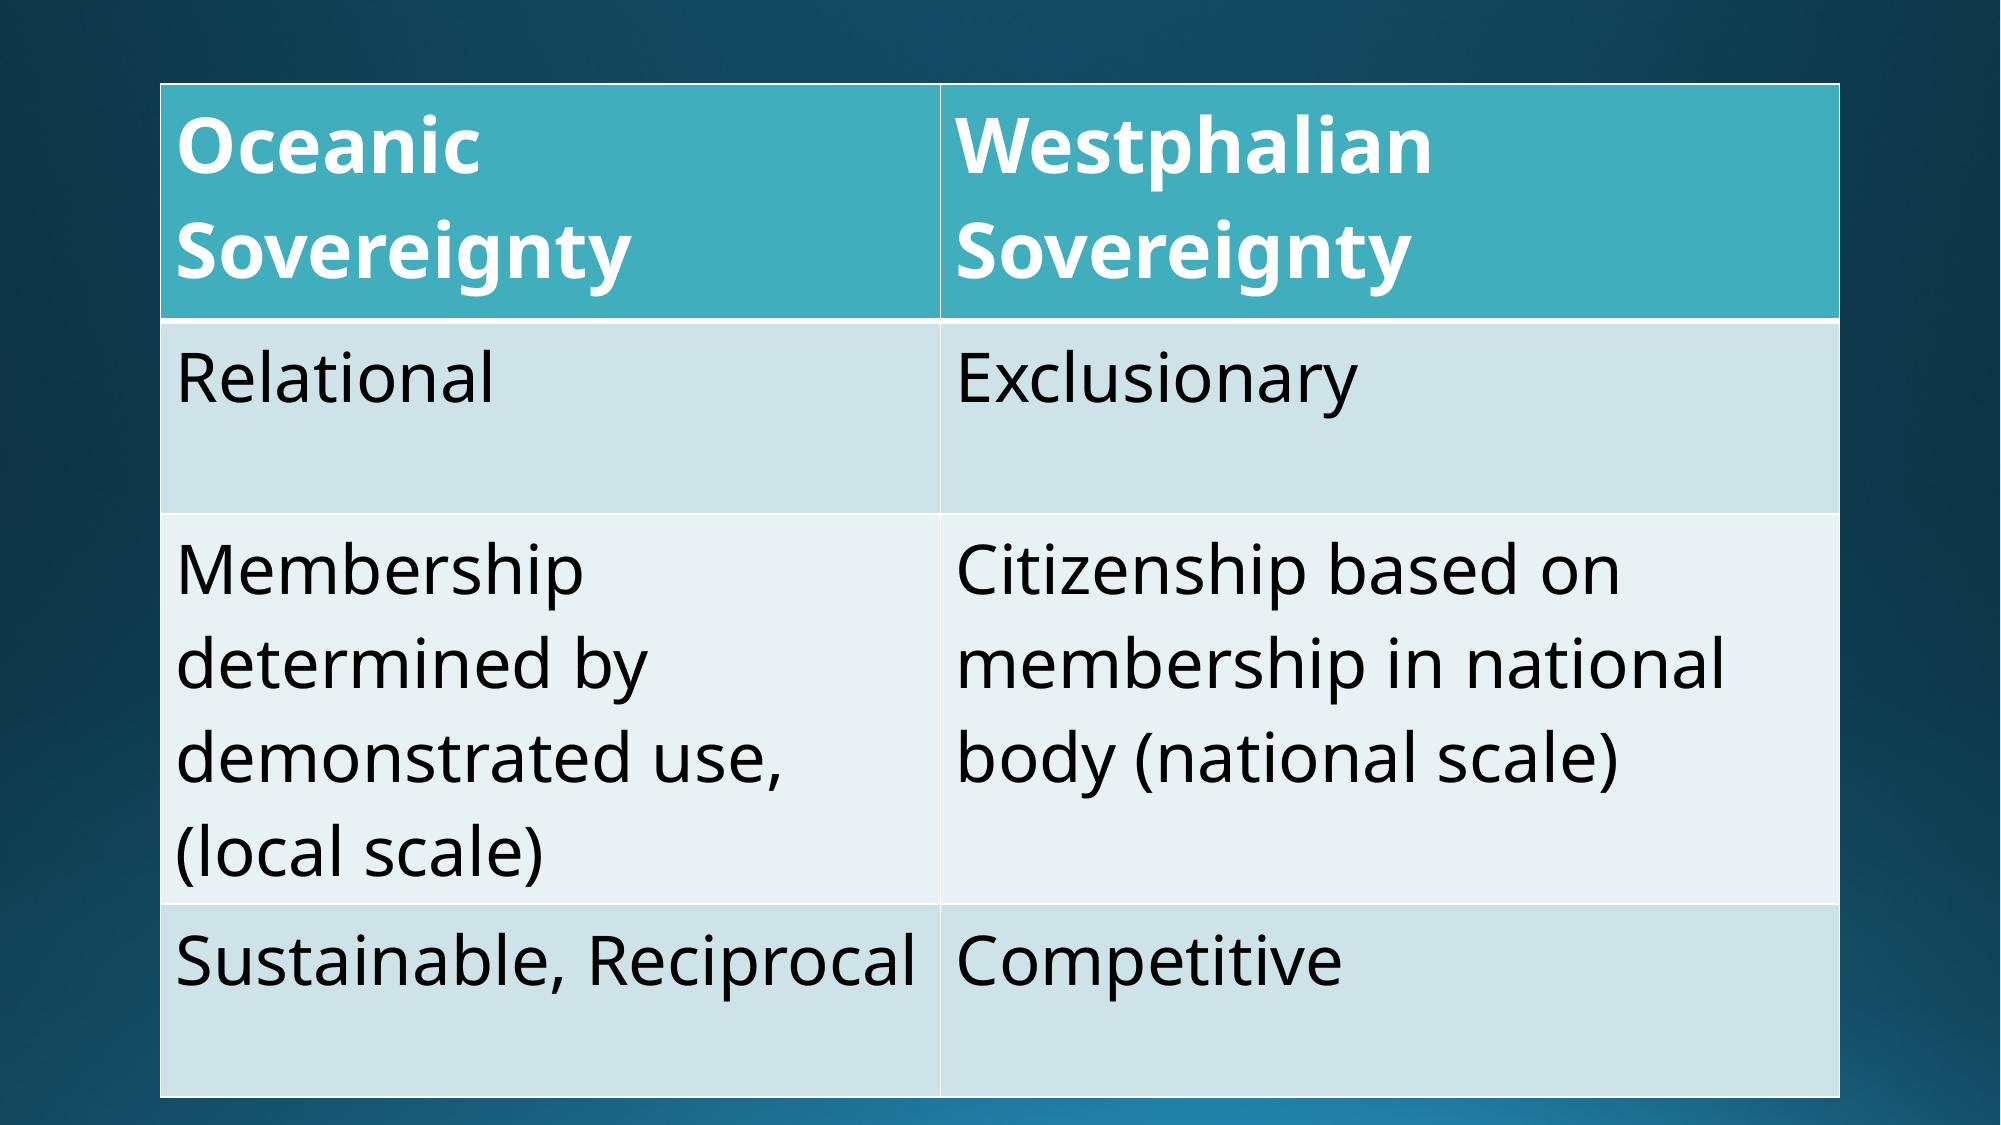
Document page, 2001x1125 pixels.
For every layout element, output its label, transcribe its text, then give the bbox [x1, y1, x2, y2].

table_header Westphalian Sovereignty [941, 85, 1839, 318]
picture [0, 0, 2001, 1125]
table_cell Citizenship based on membership in national body (national scale) [941, 515, 1839, 903]
table_cell Exclusionary [941, 324, 1839, 513]
table_cell Membership determined by demonstrated use, (local scale) [161, 515, 940, 903]
table_header Oceanic Sovereignty [161, 85, 940, 318]
table_cell Relational [161, 324, 940, 513]
table_cell Competitive [941, 905, 1839, 1096]
table_cell Sustainable, Reciprocal [161, 905, 940, 1096]
